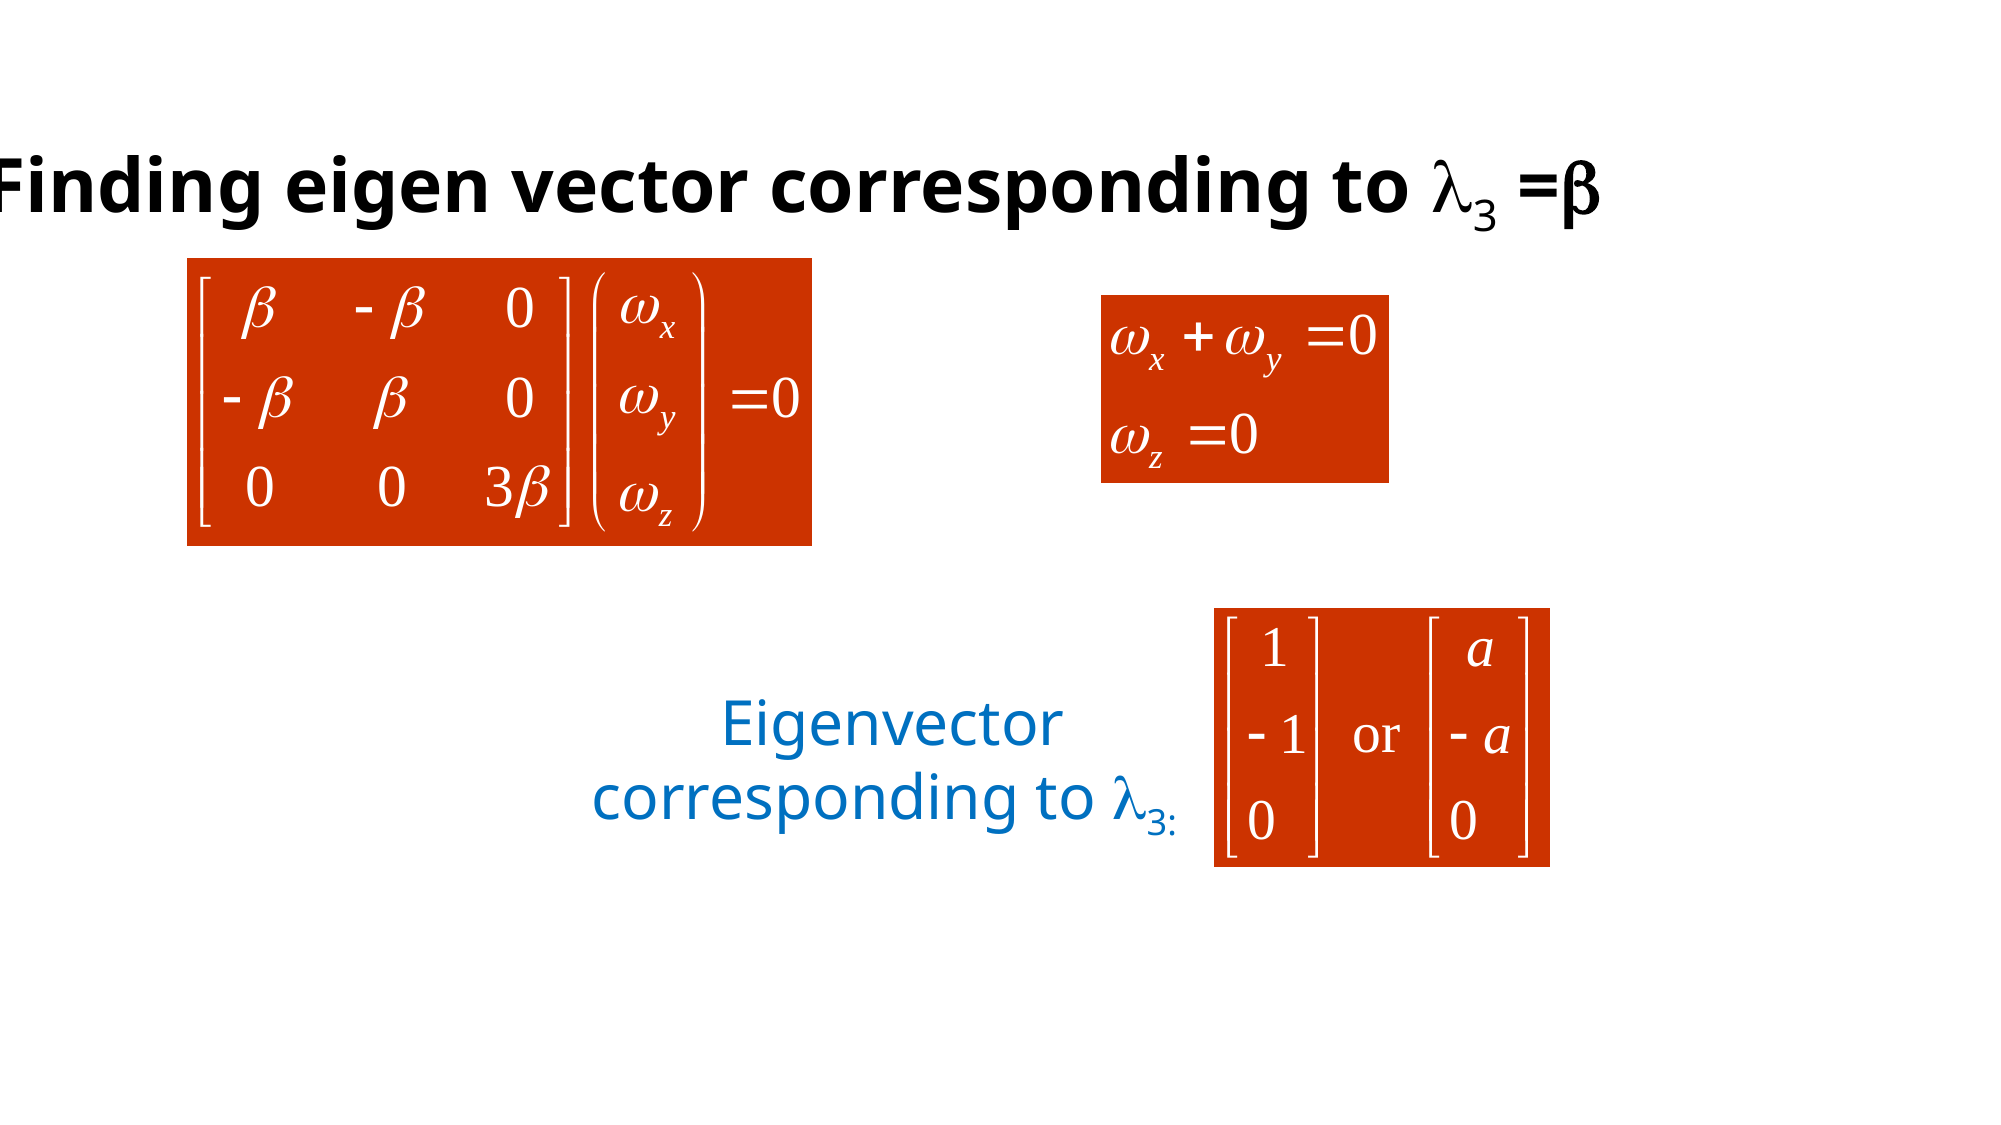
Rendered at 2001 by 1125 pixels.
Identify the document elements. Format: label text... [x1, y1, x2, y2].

text_box Finding eigen vector corresponding to 3 = [0, 130, 1617, 248]
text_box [186, 258, 813, 547]
text_box Eigenvector corresponding to 3: [554, 675, 1213, 851]
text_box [1213, 607, 1550, 868]
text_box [1100, 294, 1390, 484]
